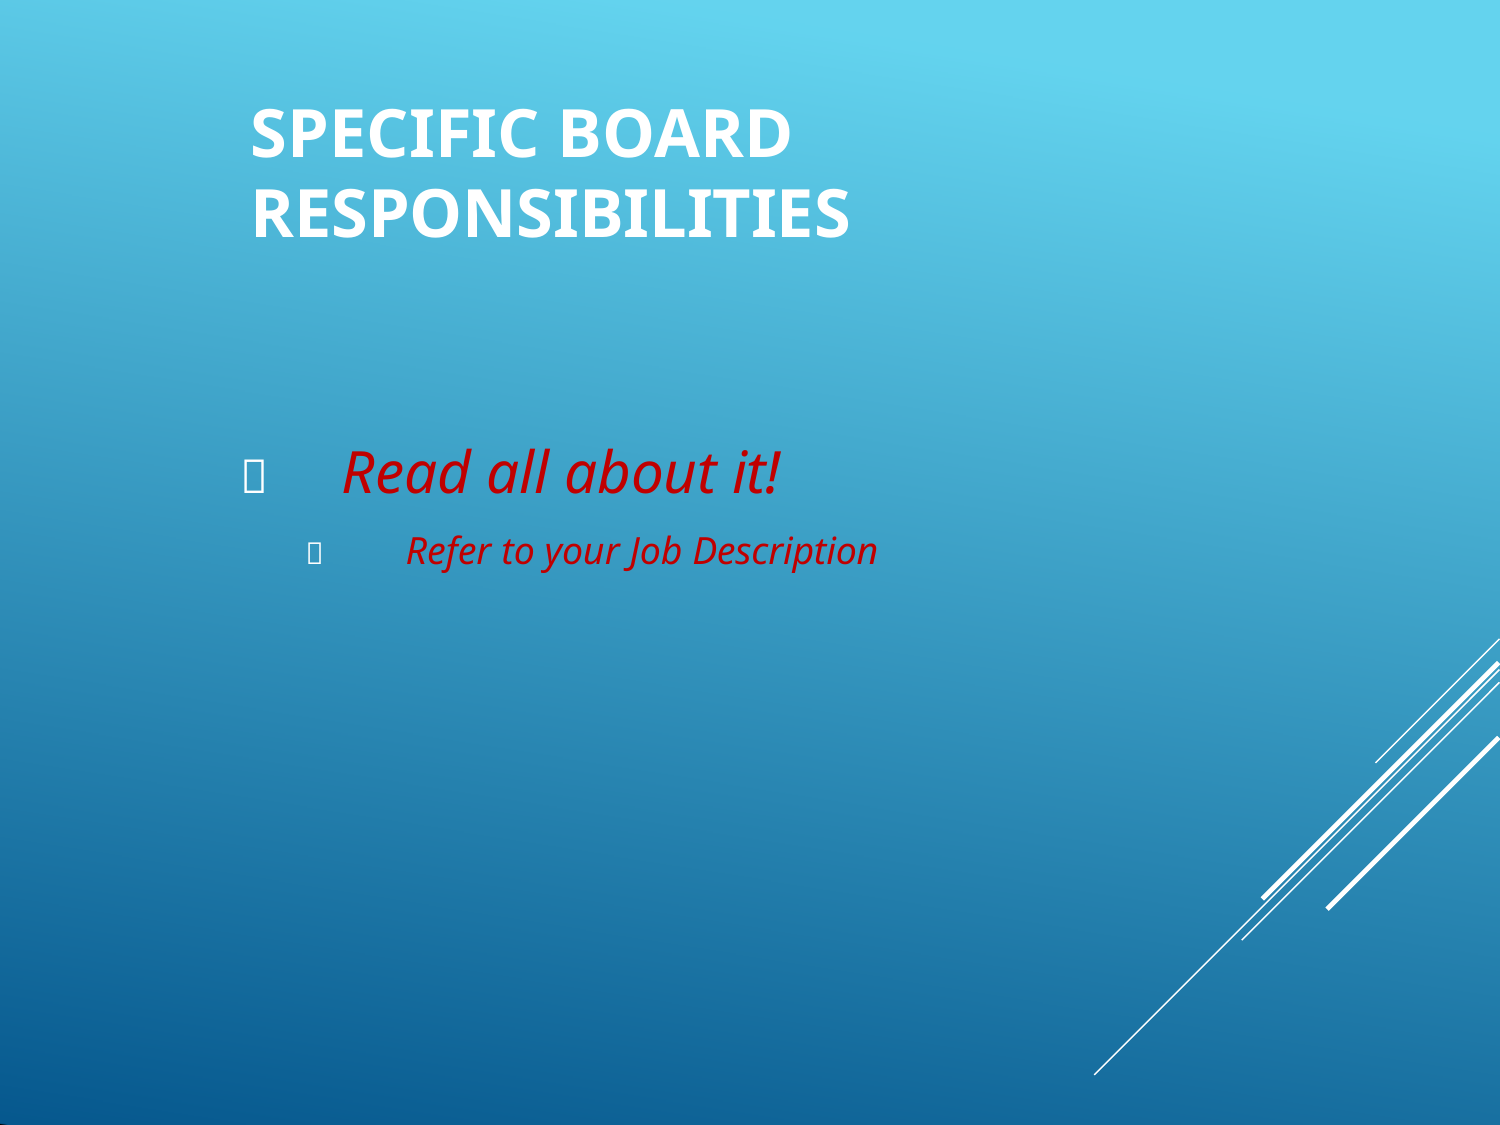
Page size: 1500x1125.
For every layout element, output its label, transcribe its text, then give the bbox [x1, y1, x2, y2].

title SPECIFIC BOARD RESPONSIBILITIES [127, 88, 1373, 279]
picture [0, 0, 1500, 1125]
text_box  Read all about it! Refer to your Job Description [237, 398, 932, 573]
